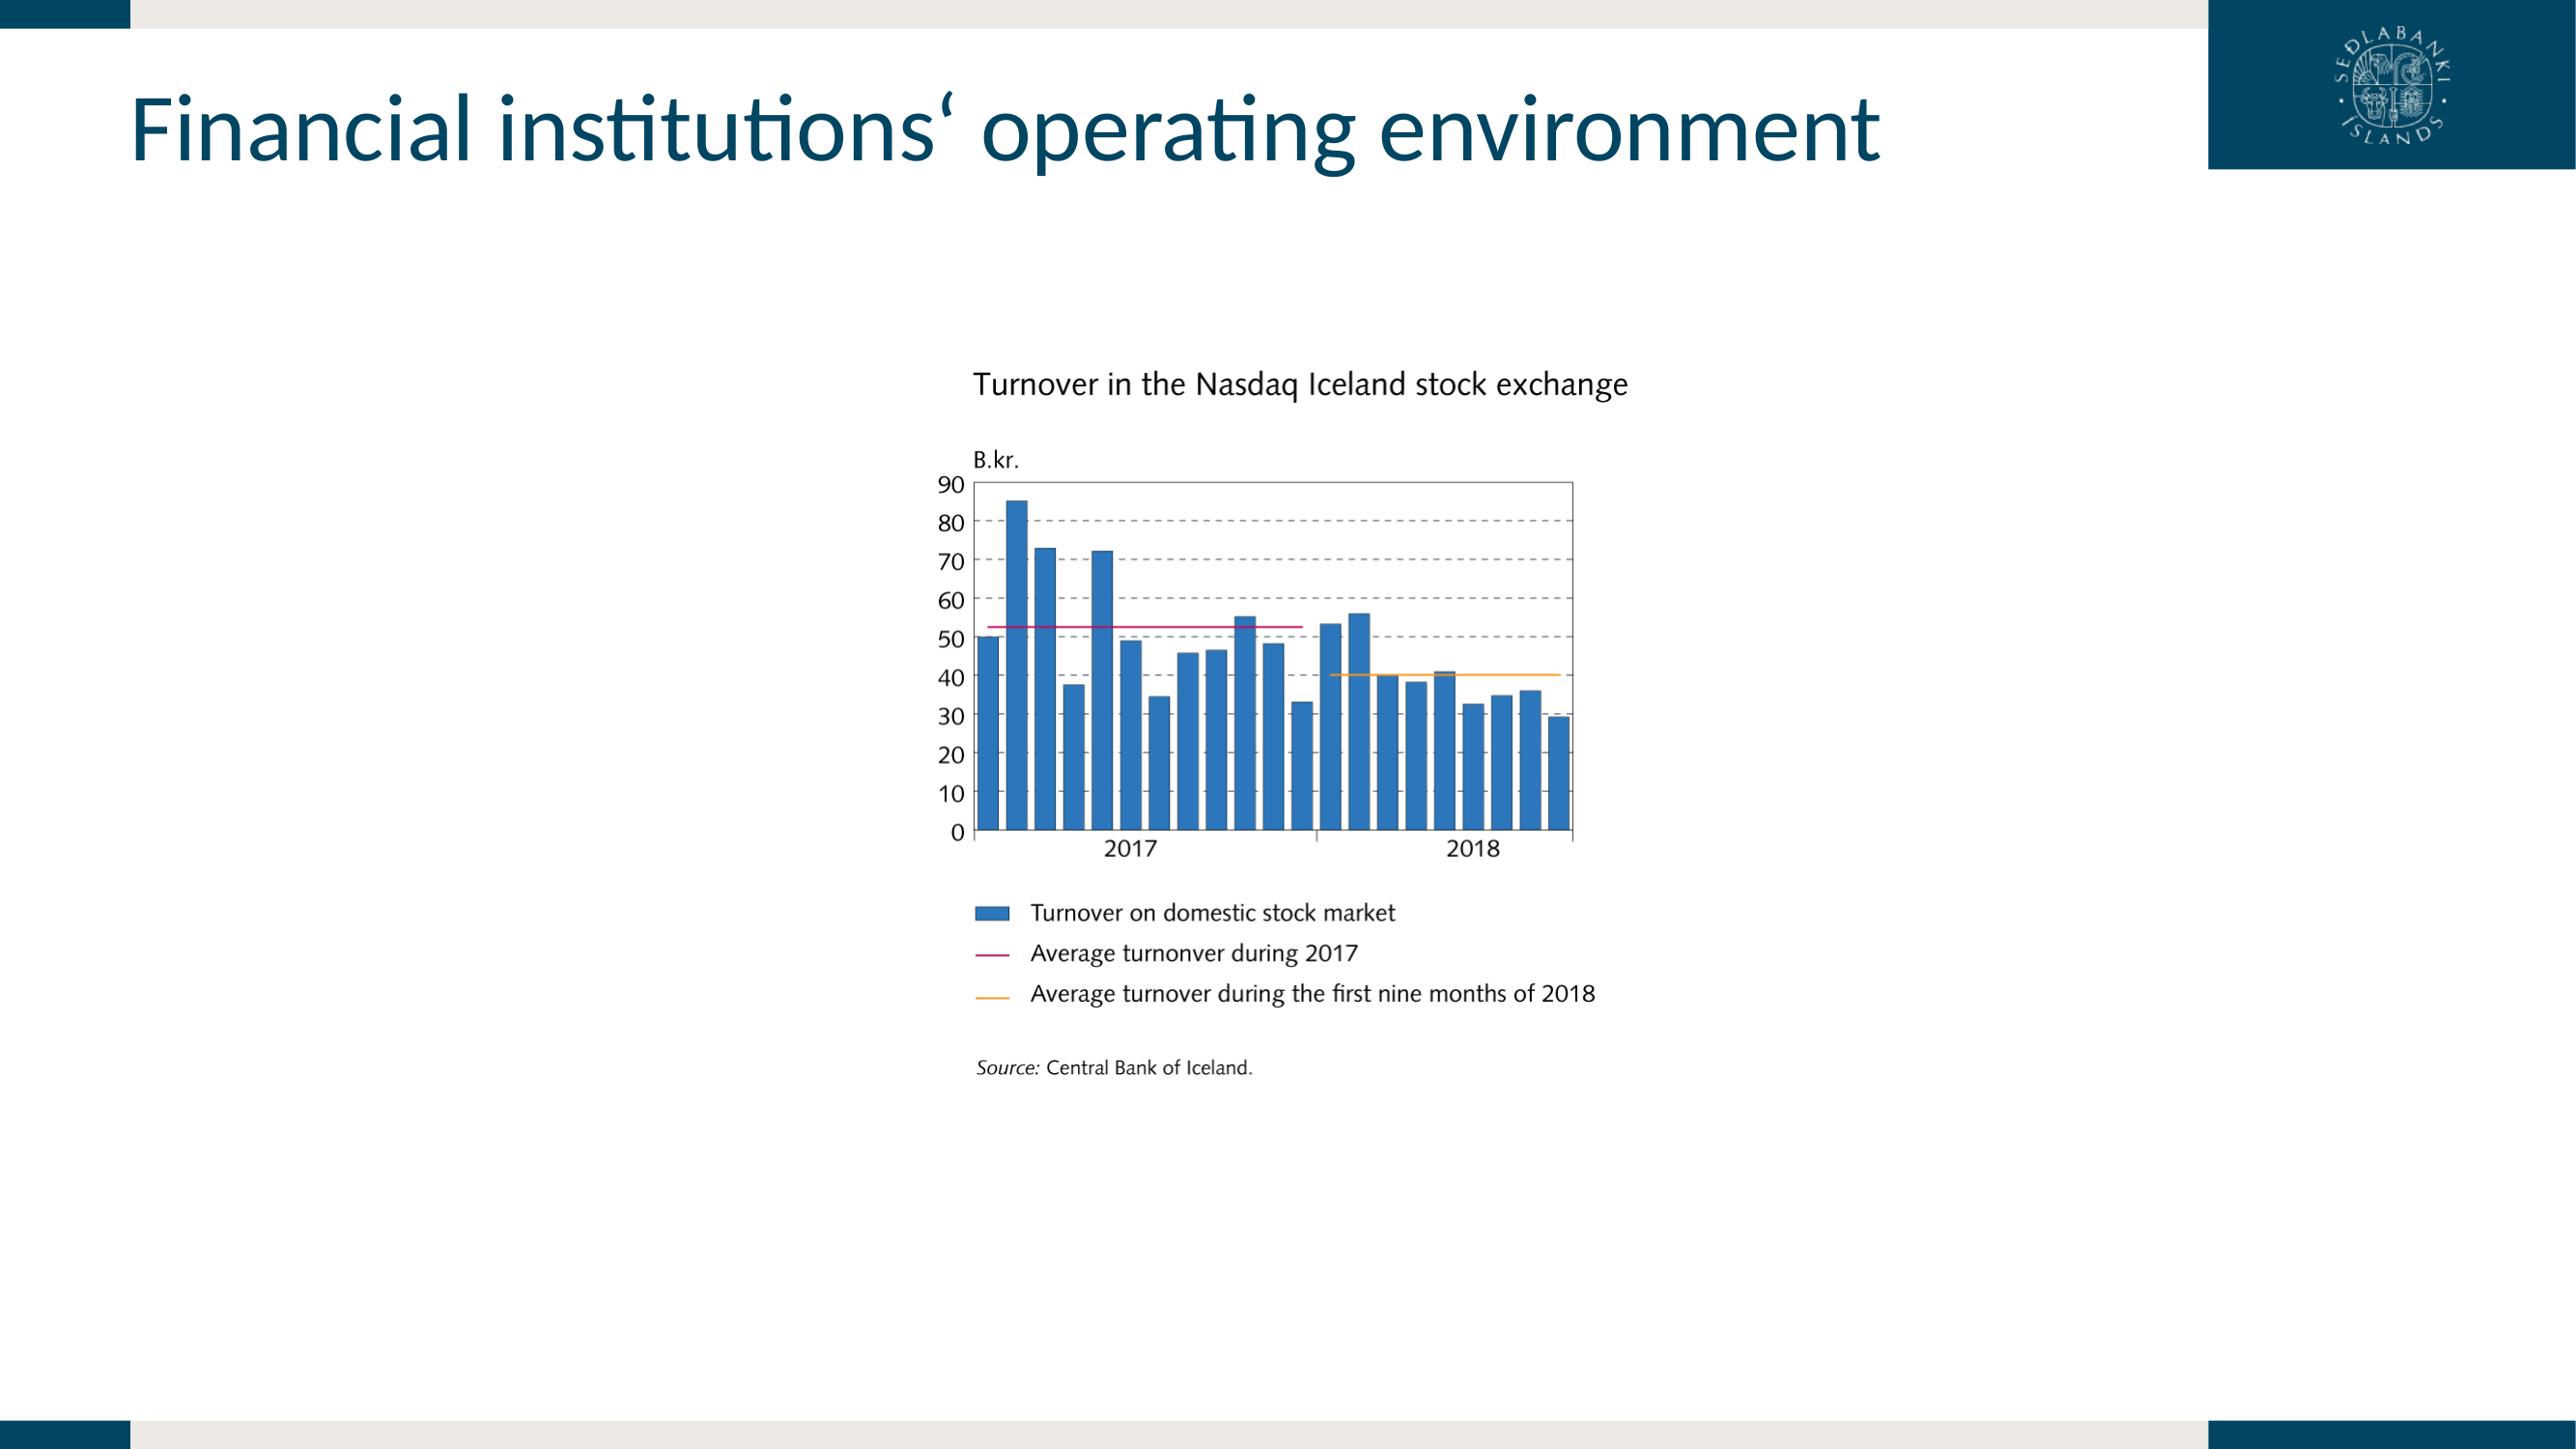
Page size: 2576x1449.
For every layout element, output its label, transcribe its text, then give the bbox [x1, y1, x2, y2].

title Financial institutions‘ operating environment [129, 86, 2178, 290]
picture [937, 368, 1639, 1081]
